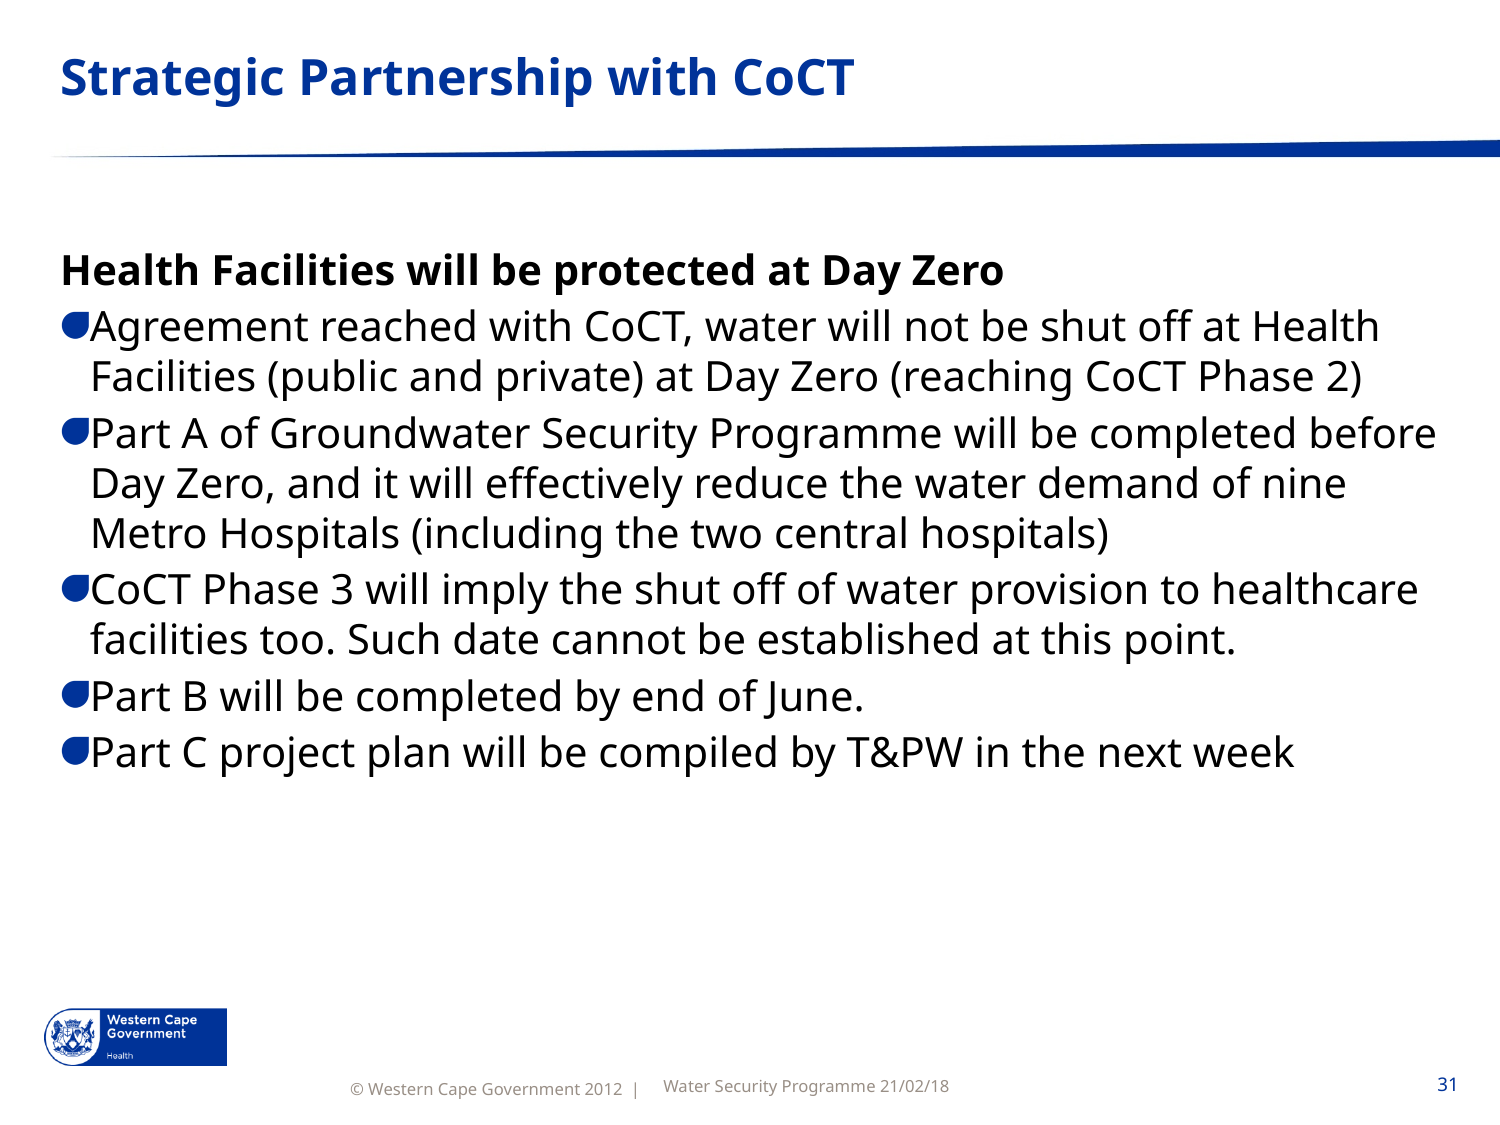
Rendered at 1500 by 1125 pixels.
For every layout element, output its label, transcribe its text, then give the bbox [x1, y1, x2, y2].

picture [44, 1008, 227, 1066]
picture [60, 416, 90, 446]
slide_number 31 [1374, 1061, 1459, 1099]
picture [60, 310, 90, 340]
picture [0, 121, 1500, 184]
list Health Facilities will be protected at Day Zero Agreement reached with CoCT, water will not be shut off at Health Facilities (public and private) at Day Zero (reaching CoCT Phase 2) Part A of Groundwater Security Programme will be completed before Day Zero, and it will effectively reduce the water demand of nine Metro Hospitals (including the two central hospitals) CoCT Phase 3 will imply the shut off of water provision to healthcare facilities too. Such date cannot be established at this point. Part B will be completed by end of June. Part C project plan will be compiled by T&PW in the next week [48, 231, 1459, 1000]
picture [60, 679, 90, 709]
footer Water Security Programme 21/02/18 [663, 1061, 1343, 1099]
title Strategic Partnership with CoCT [48, 29, 1459, 122]
picture [60, 573, 90, 603]
picture [60, 735, 90, 766]
